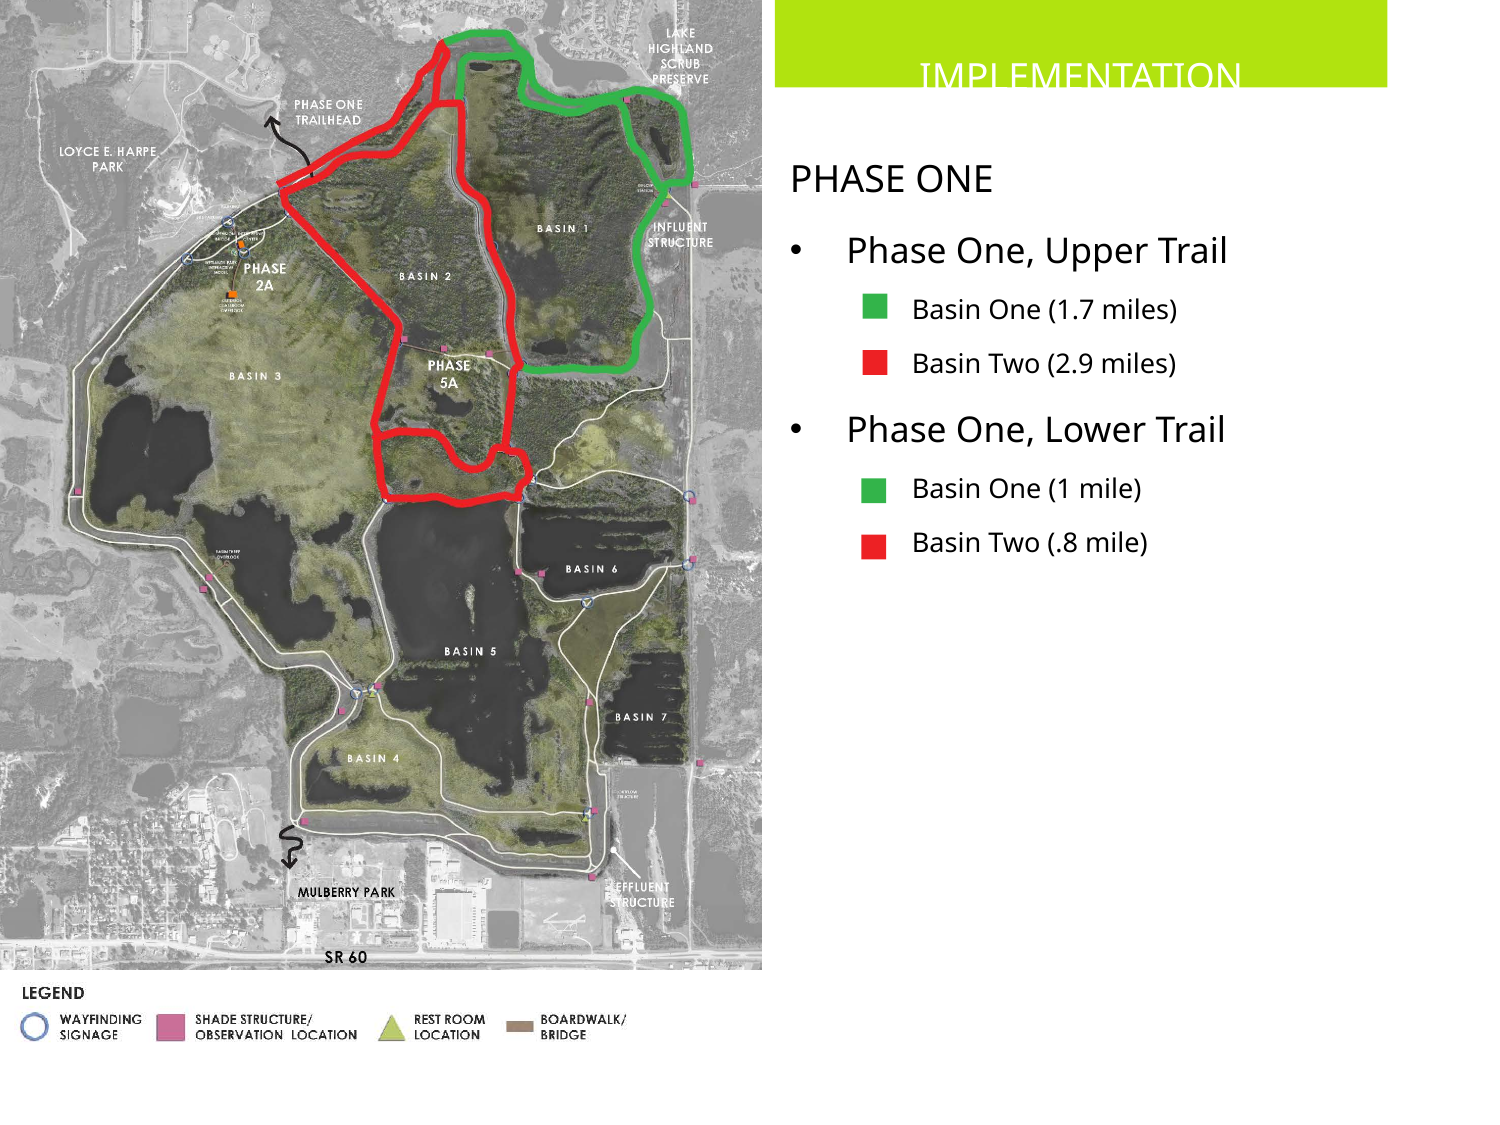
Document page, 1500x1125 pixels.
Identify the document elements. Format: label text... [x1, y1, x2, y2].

text_box [859, 476, 888, 505]
picture [0, 0, 763, 970]
title IMPLEMENTATION [774, 24, 1388, 125]
text_box [860, 292, 890, 321]
list PHASE ONE Phase One, Upper Trail Basin One (1.7 miles) Basin Two (2.9 miles) Phase One, Lower Trail Basin One (1 mile) Basin Two (.8 mile) [774, 125, 1388, 1125]
text_box [859, 532, 888, 562]
text_box [860, 348, 890, 377]
picture [2, 973, 650, 1056]
